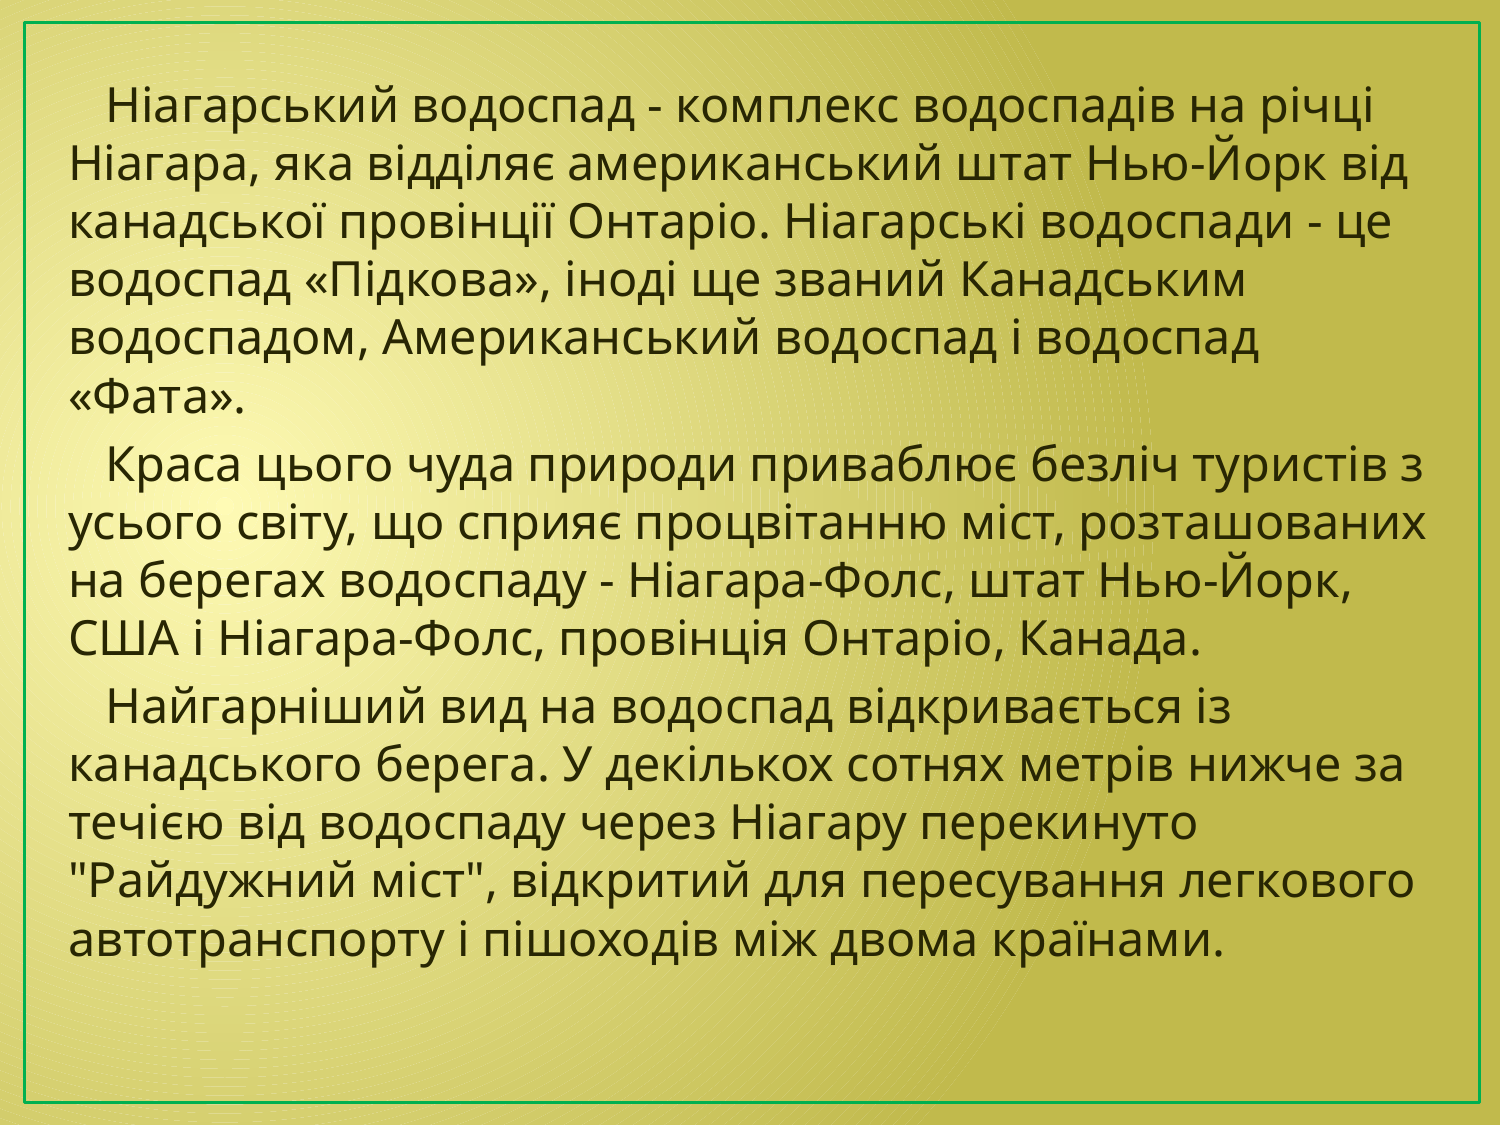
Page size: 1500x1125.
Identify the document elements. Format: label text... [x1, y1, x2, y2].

list Ніагарський водоспад - комплекс водоспадів на річці Ніагара, яка відділяє американський штат Нью-Йорк від канадської провінції Онтаріо. Ніагарські водоспади - це водоспад «Підкова», іноді ще званий Канадським водоспадом, Американський водоспад і водоспад «Фата». Краса цього чуда природи приваблює безліч туристів з усього світу, що сприяє процвітанню міст, розташованих на берегах водоспаду - Ніагара-Фолс, штат Нью-Йорк, США і Ніагара-Фолс, провінція Онтаріо, Канада. Найгарніший вид на водоспад відкривається із канадського берега. У декількох сотнях метрів нижче за течією від водоспаду через Ніагару перекинуто "Райдужний міст", відкритий для пересування легкового автотранспорту і пішоходів між двома країнами. [53, 66, 1447, 1071]
